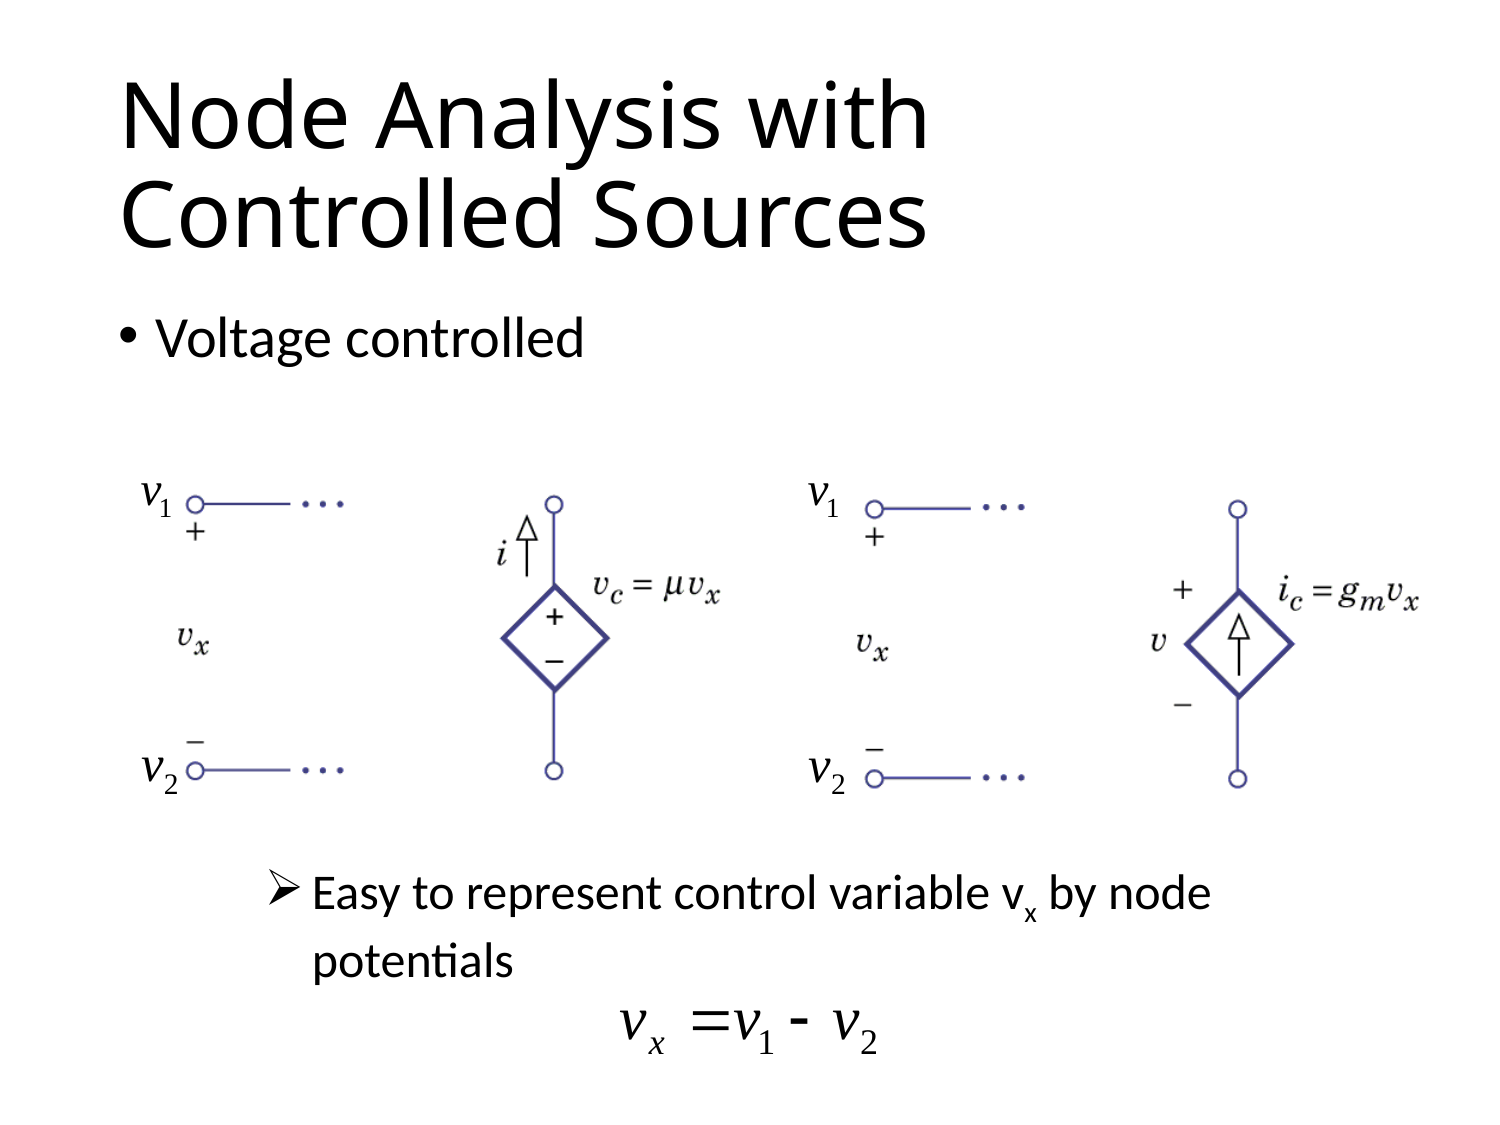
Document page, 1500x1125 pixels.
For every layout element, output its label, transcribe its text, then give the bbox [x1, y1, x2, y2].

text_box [801, 458, 845, 526]
picture [177, 491, 761, 804]
title Node Analysis with Controlled Sources [103, 59, 1397, 278]
text_box Easy to represent control variable vx by node potentials [250, 852, 1250, 996]
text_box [134, 730, 190, 804]
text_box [611, 977, 889, 1070]
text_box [134, 457, 178, 525]
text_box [801, 731, 857, 804]
list Voltage controlled [103, 299, 1397, 1014]
picture [856, 491, 1445, 797]
